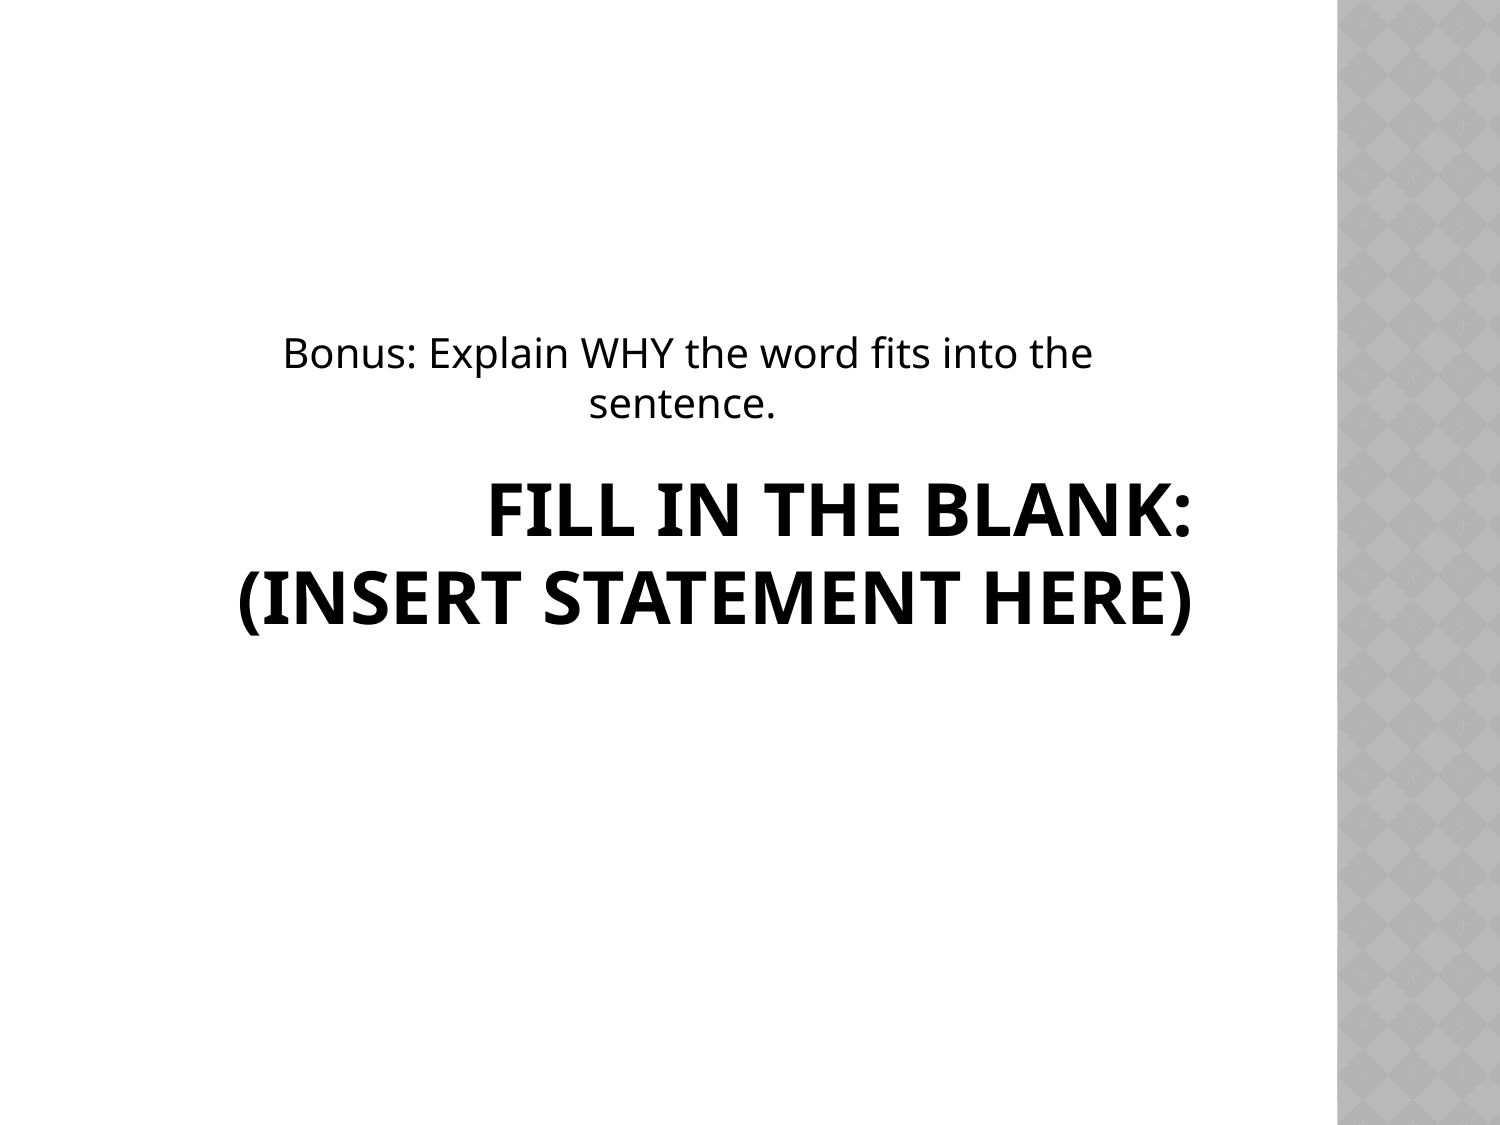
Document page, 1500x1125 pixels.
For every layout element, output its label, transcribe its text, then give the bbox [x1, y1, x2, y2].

list Bonus: Explain WHY the word fits into the sentence. [174, 312, 1202, 435]
title Fill in the Blank: (Insert statement here) [174, 462, 1202, 687]
